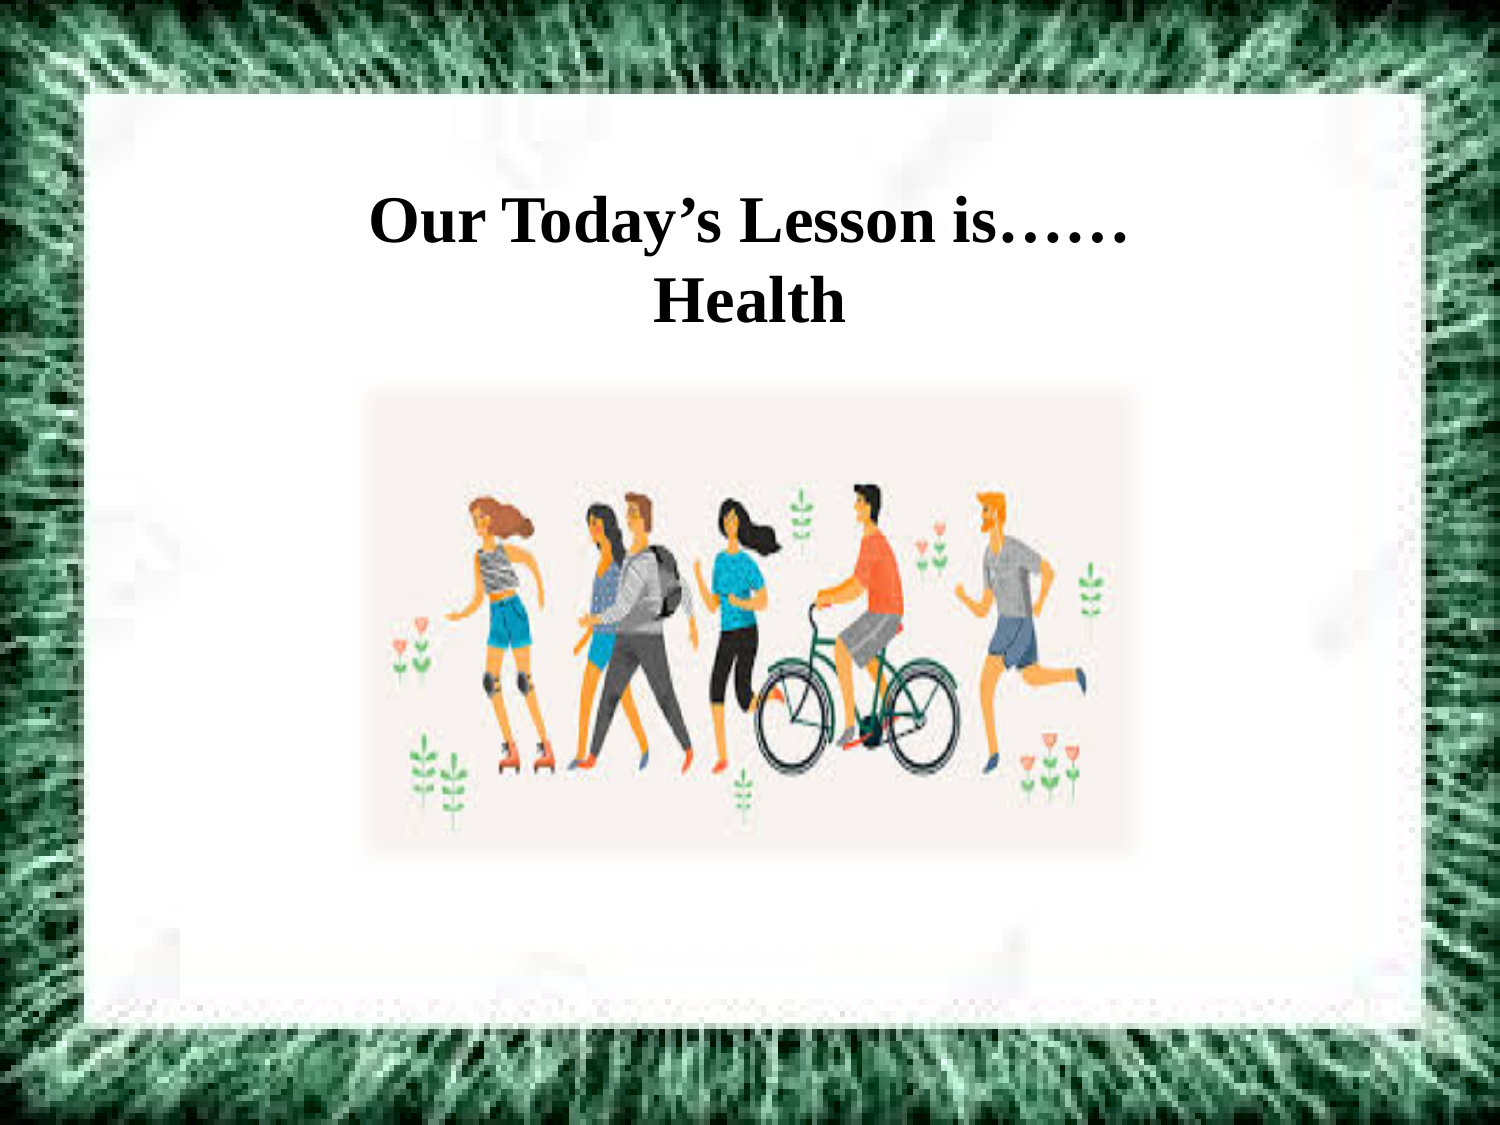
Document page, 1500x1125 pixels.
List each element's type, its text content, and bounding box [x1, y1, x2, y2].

text_box Our Today’s Lesson is…… Health [159, 168, 1341, 344]
picture [0, 0, 1500, 1125]
